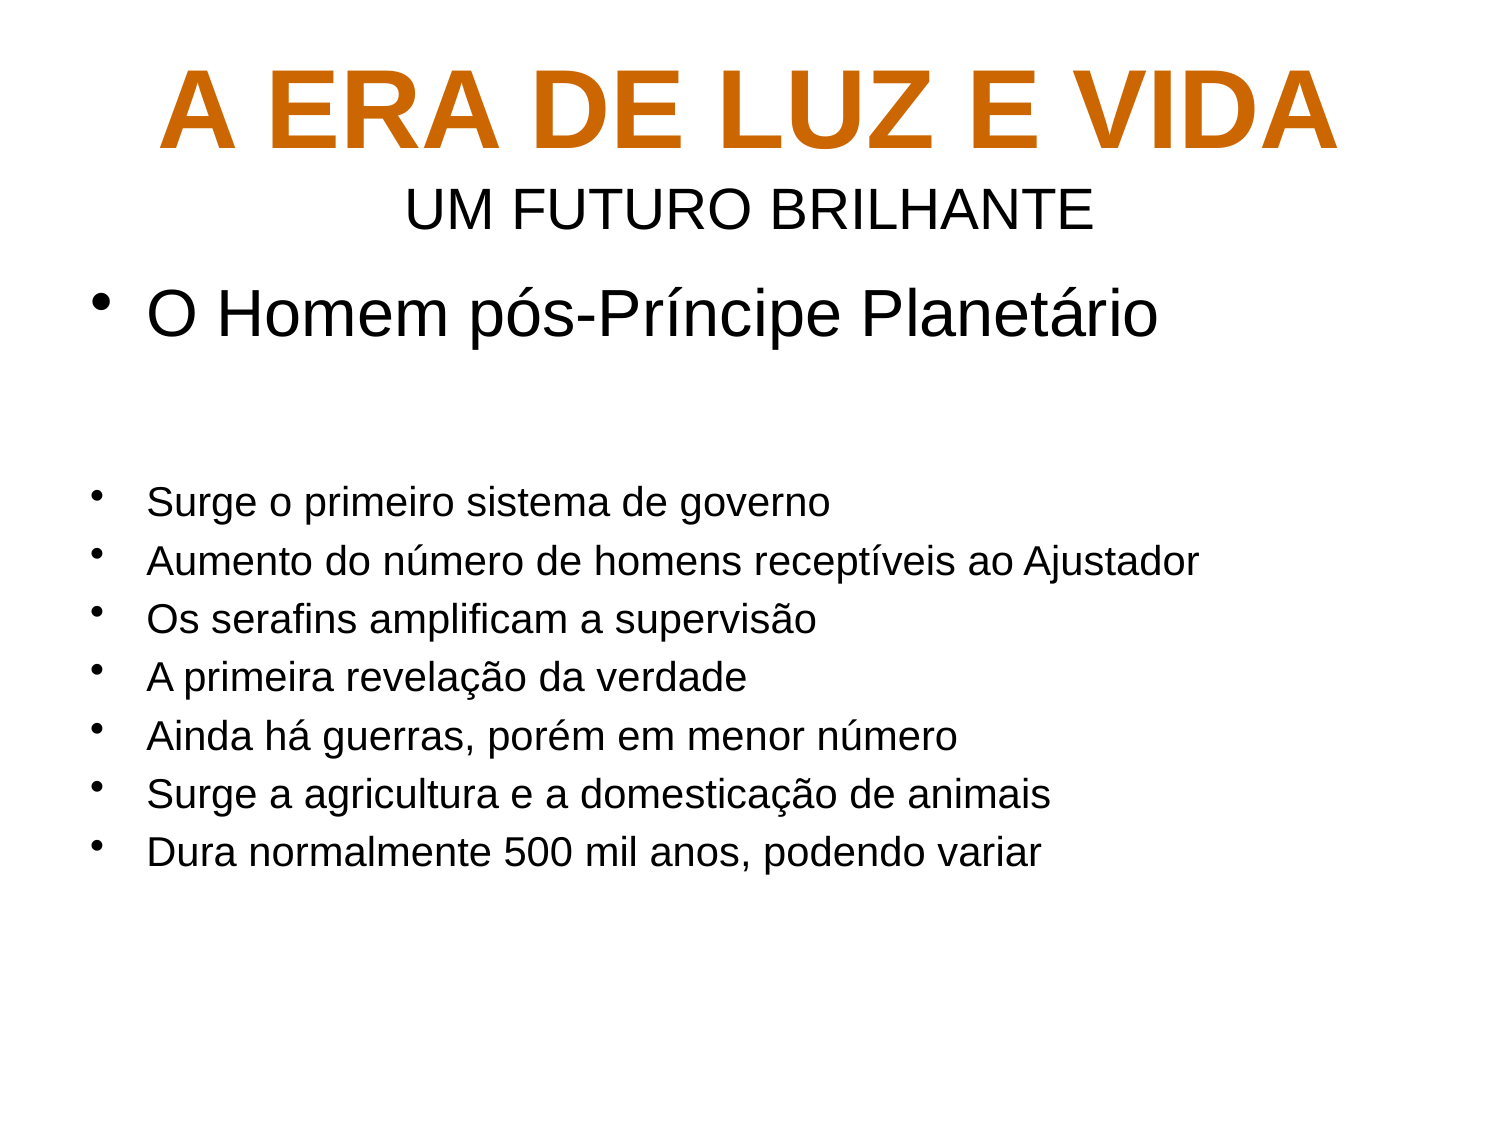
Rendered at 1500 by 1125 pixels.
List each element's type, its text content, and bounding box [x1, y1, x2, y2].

title A ERA DE LUZ E VIDA UM FUTURO BRILHANTE [75, 45, 1425, 233]
list O Homem pós-Príncipe Planetário Surge o primeiro sistema de governo Aumento do número de homens receptíveis ao Ajustador Os serafins amplificam a supervisão A primeira revelação da verdade Ainda há guerras, porém em menor número Surge a agricultura e a domesticação de animais Dura normalmente 500 mil anos, podendo variar [75, 262, 1425, 1005]
